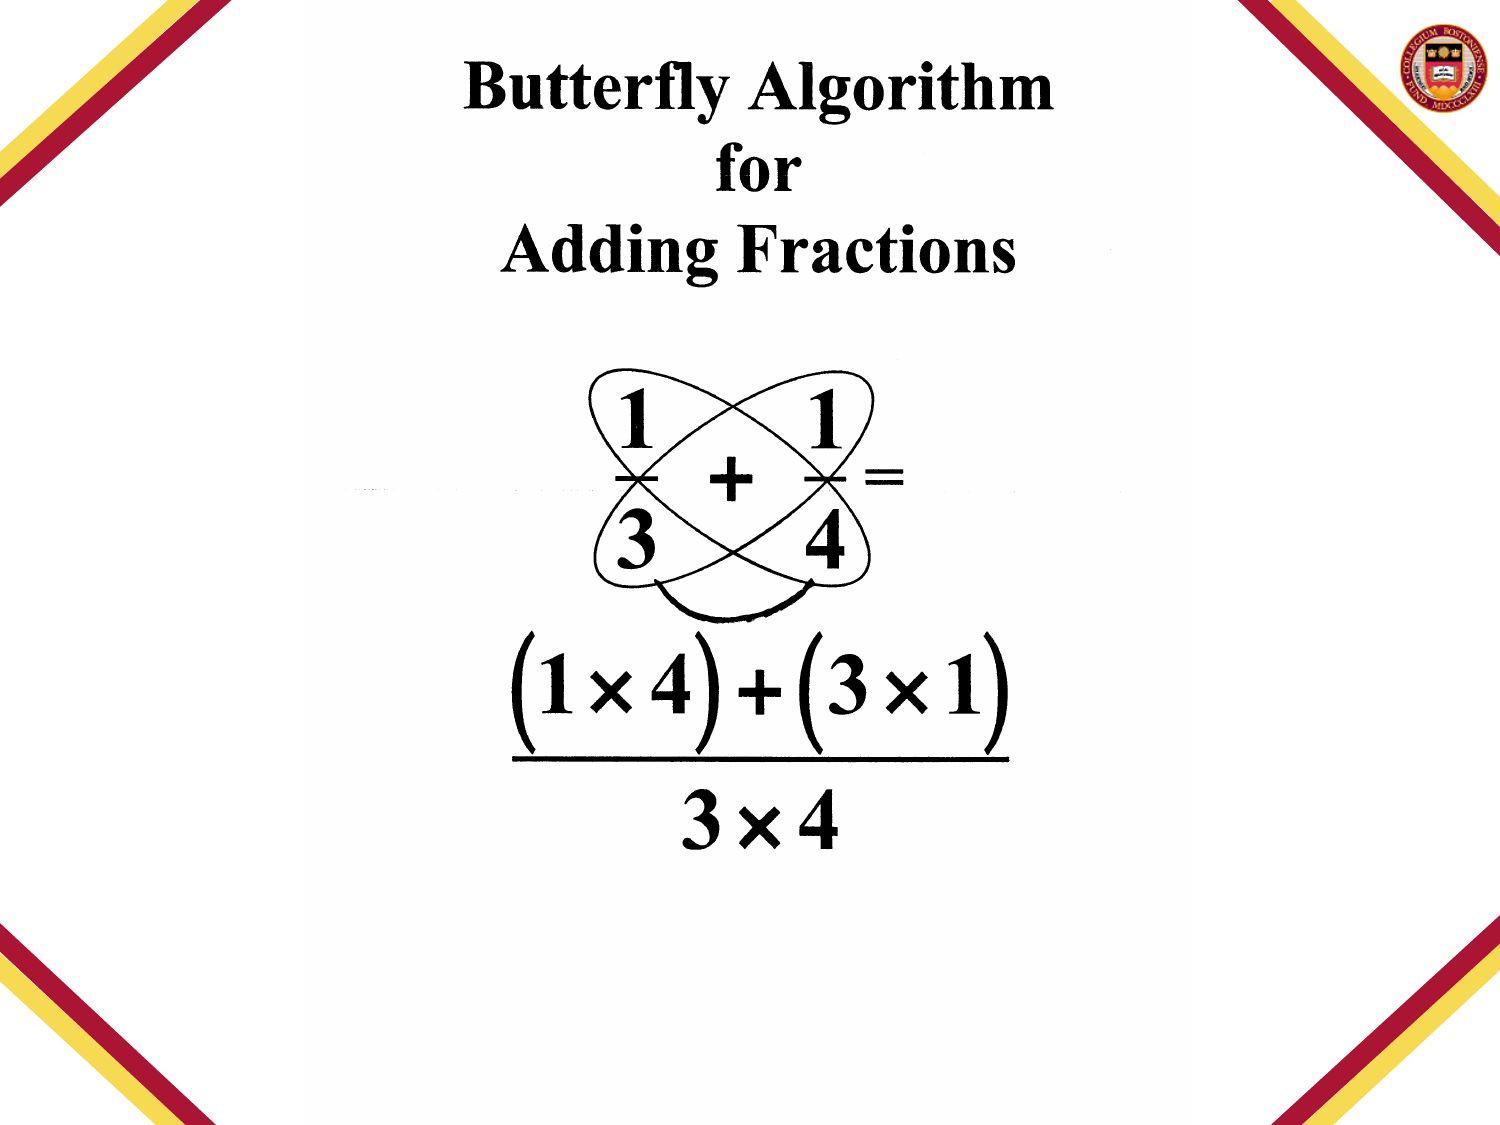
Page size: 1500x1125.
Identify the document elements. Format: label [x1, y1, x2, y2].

picture [301, 0, 1198, 1125]
text_box [0, 0, 299, 1125]
text_box [1199, 0, 1500, 1125]
